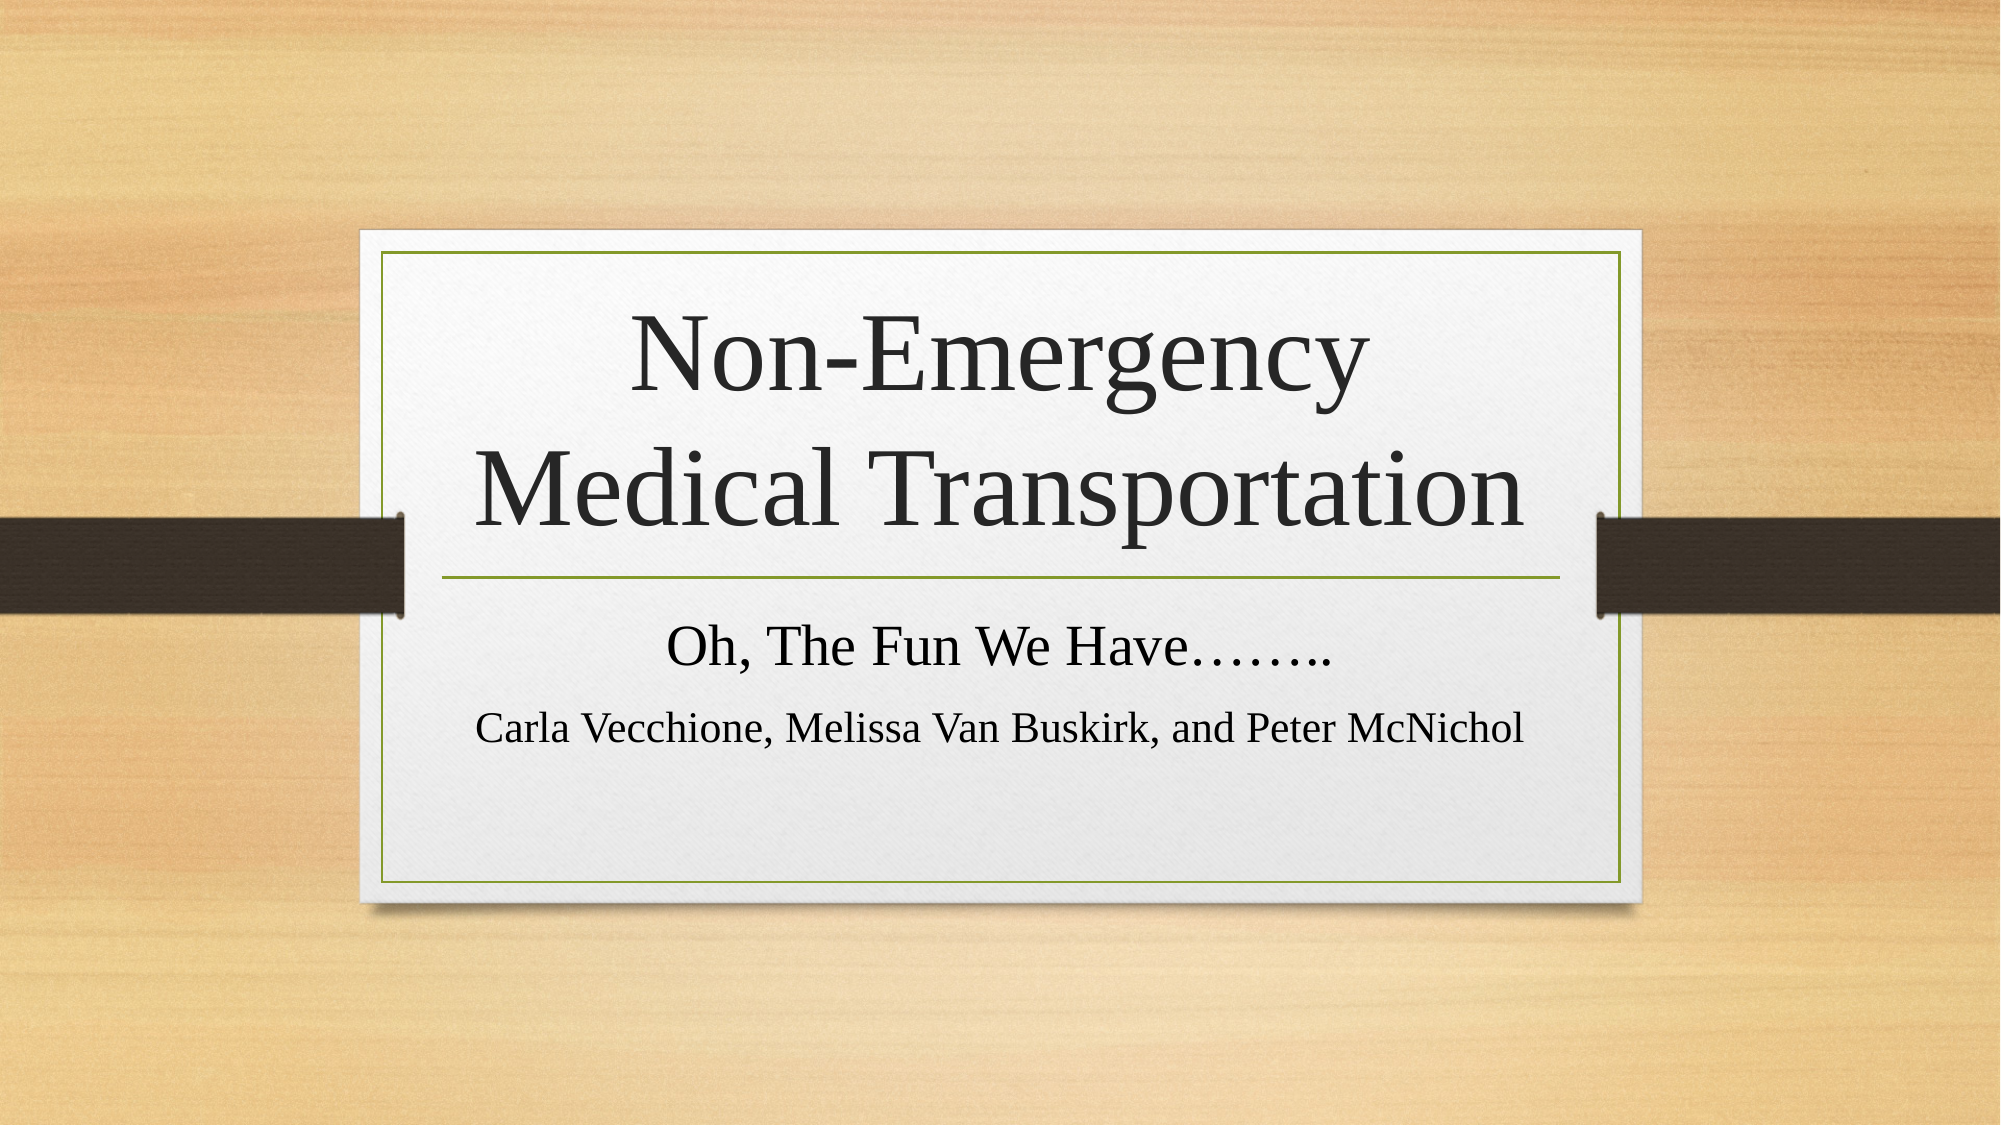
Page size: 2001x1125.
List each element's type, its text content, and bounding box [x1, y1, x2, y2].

title Non-Emergency Medical Transportation [441, 306, 1560, 556]
subtitle Oh, The Fun We Have…….. Carla Vecchione, Melissa Van Buskirk, and Peter McNichol [441, 600, 1560, 817]
picture [0, 0, 2001, 1125]
